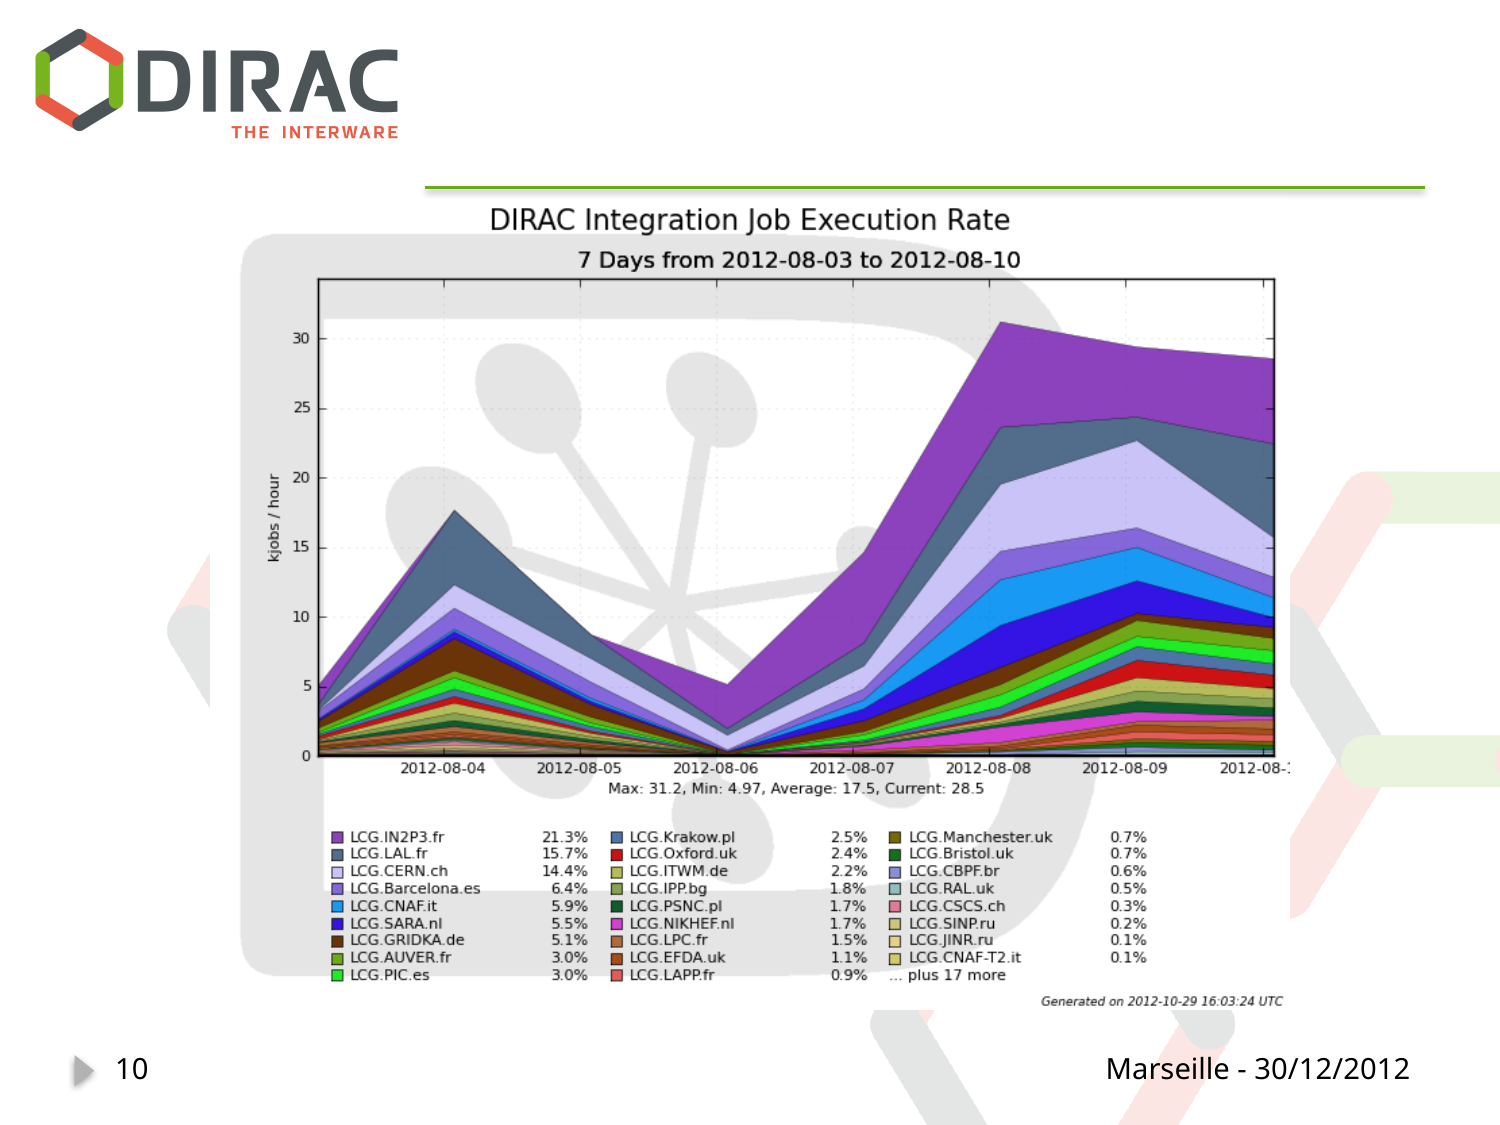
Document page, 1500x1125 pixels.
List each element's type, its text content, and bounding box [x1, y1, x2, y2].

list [74, 199, 1426, 1011]
picture [24, 24, 409, 143]
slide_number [1050, 1042, 1426, 1103]
slide_number 10 [100, 1042, 426, 1103]
